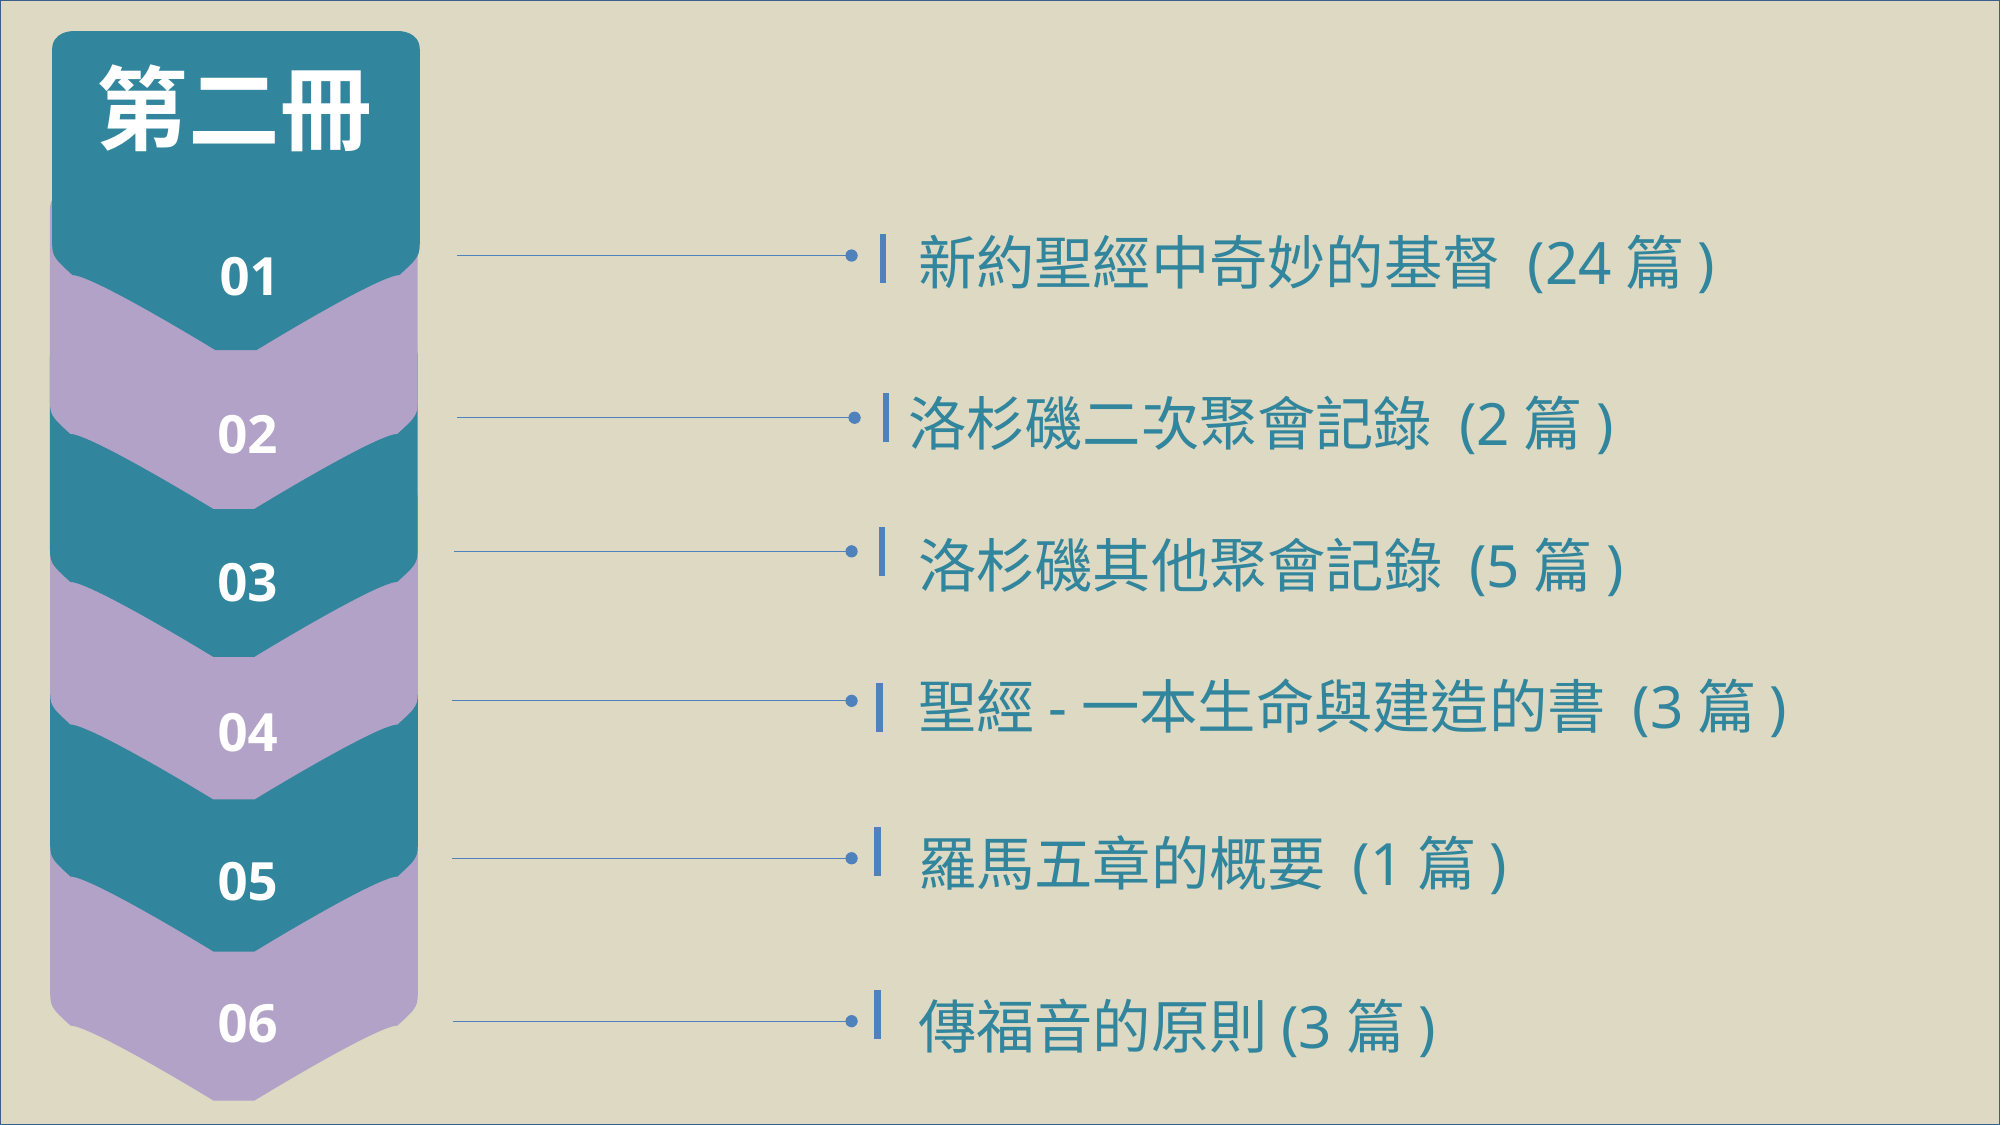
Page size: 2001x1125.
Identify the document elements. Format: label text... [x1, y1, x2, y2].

text_box 新約聖經中奇妙的基督 (24篇) [903, 218, 1902, 304]
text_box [50, 657, 418, 800]
text_box 聖經-一本生命與建造的書 (3篇) [903, 663, 1839, 748]
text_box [49, 509, 418, 657]
text_box 傳福音的原則(3篇) [903, 983, 1902, 1069]
text_box [0, 0, 2000, 1125]
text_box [50, 952, 418, 1101]
text_box 羅馬五章的概要 (1篇) [903, 819, 1839, 905]
text_box 洛杉磯其他聚會記錄 (5篇) [903, 521, 1902, 607]
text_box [49, 190, 418, 509]
text_box 洛杉磯二次聚會記錄 (2篇) [893, 379, 1893, 465]
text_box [52, 31, 420, 351]
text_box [50, 800, 418, 952]
